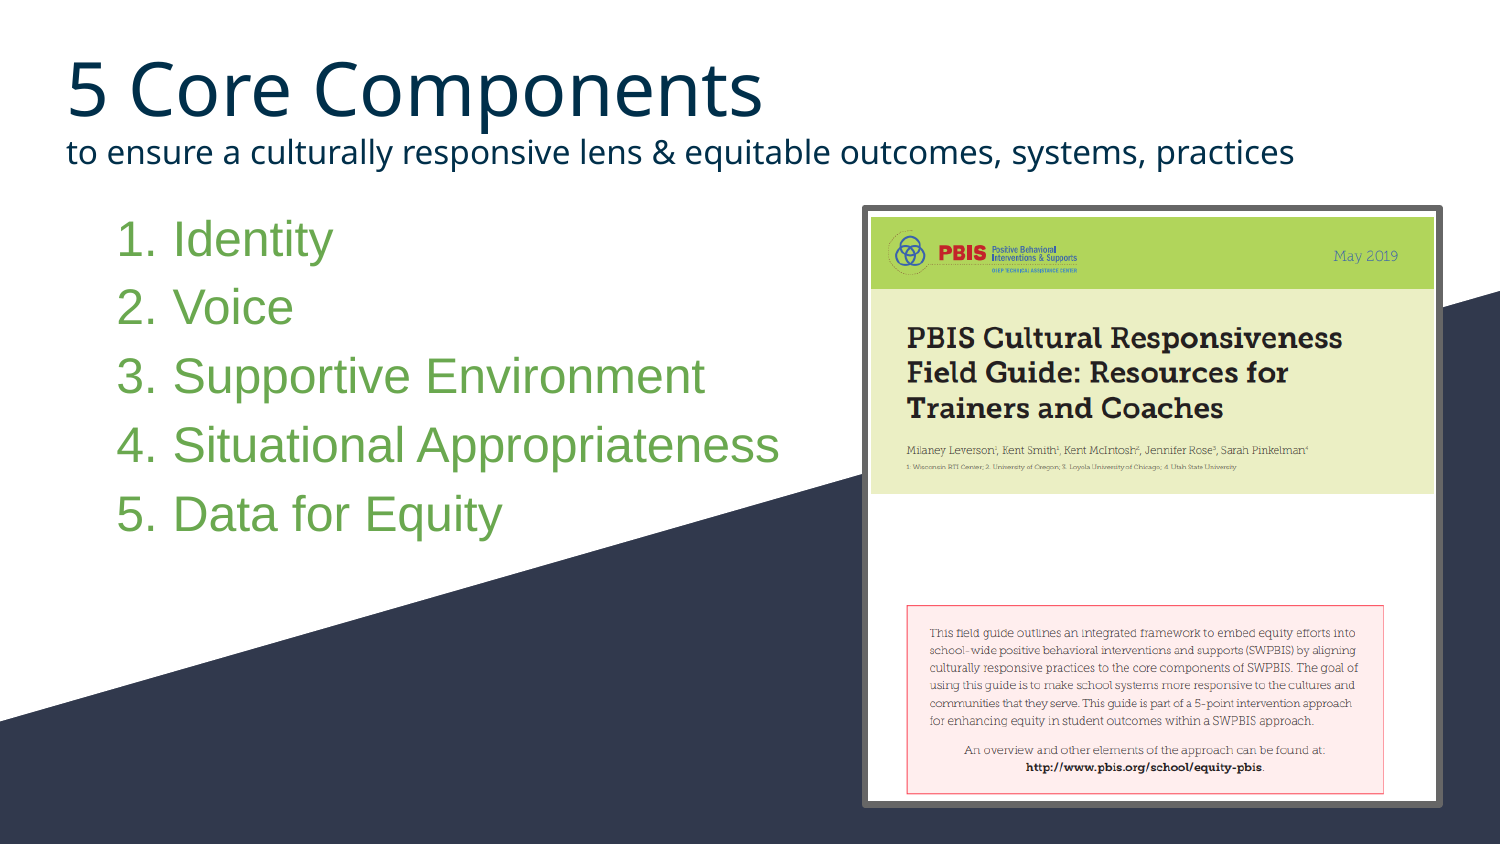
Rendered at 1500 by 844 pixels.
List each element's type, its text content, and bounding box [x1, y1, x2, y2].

title 5 Core Components to ensure a culturally responsive lens & equitable outcomes, systems, practices [51, 26, 1449, 237]
subtitle Identity Voice Supportive Environment Situational Appropriateness Data for Equity [26, 182, 833, 304]
picture [867, 210, 1437, 802]
